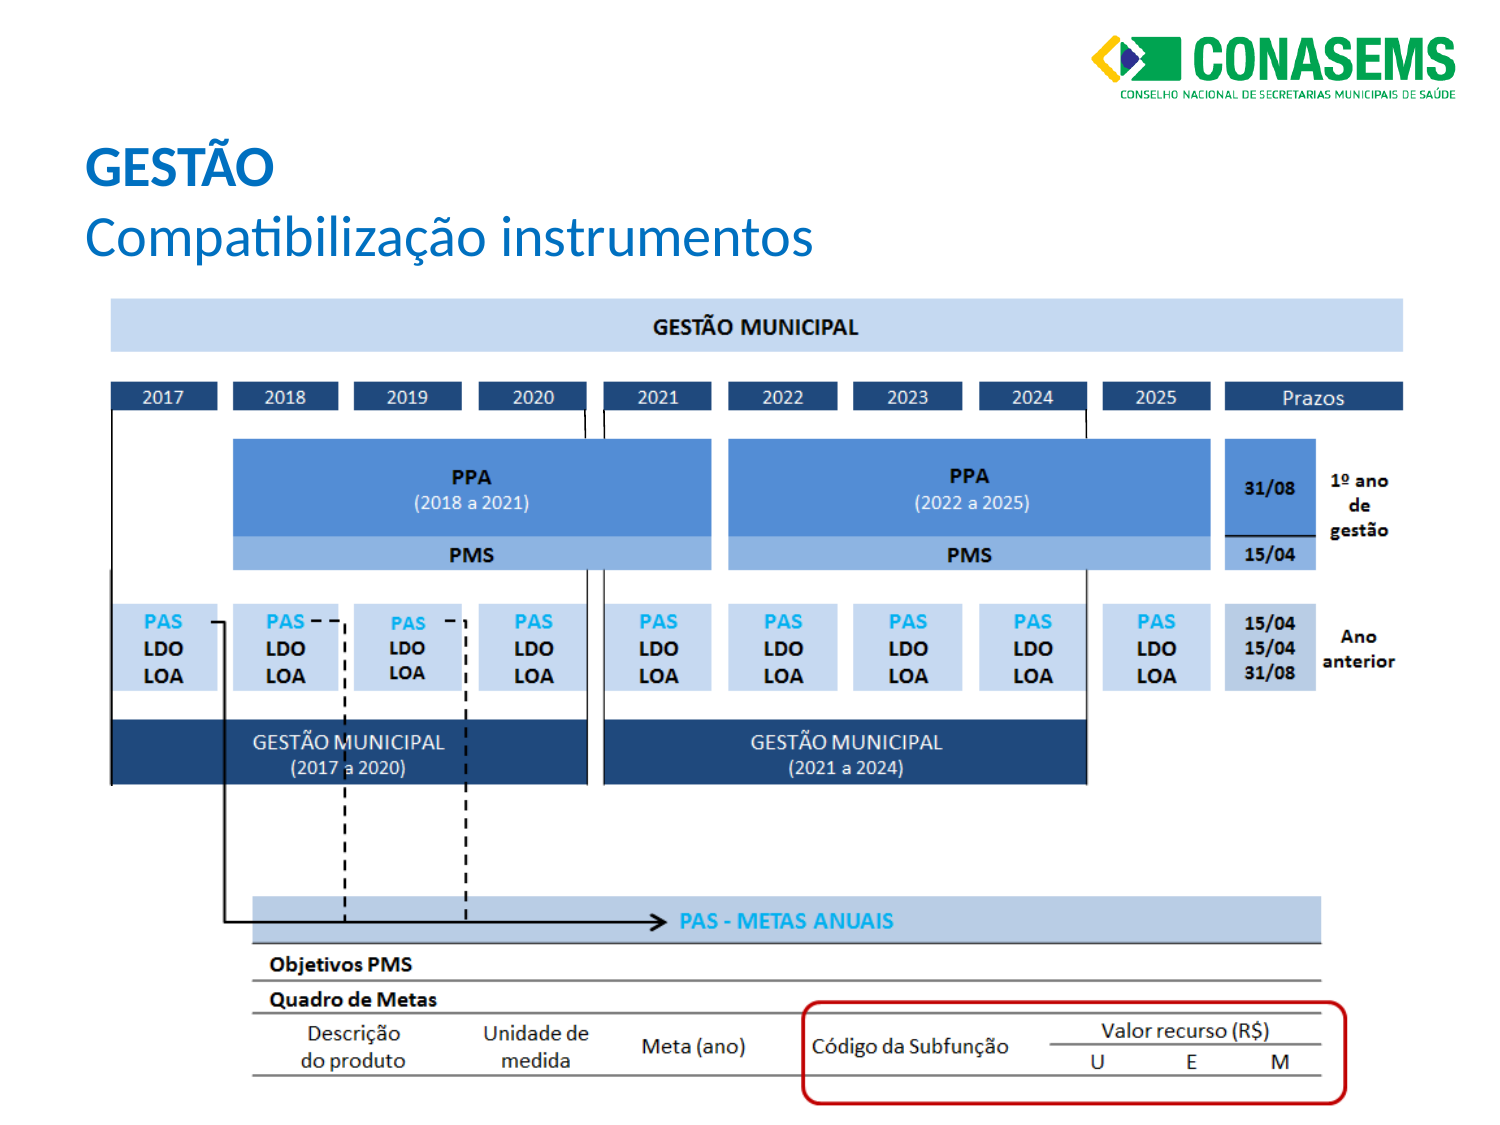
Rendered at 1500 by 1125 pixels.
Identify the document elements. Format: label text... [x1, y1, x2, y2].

text_box GESTÃO Compatibilização instrumentos [70, 120, 1378, 276]
picture [1086, 29, 1472, 106]
picture [98, 287, 1424, 1125]
